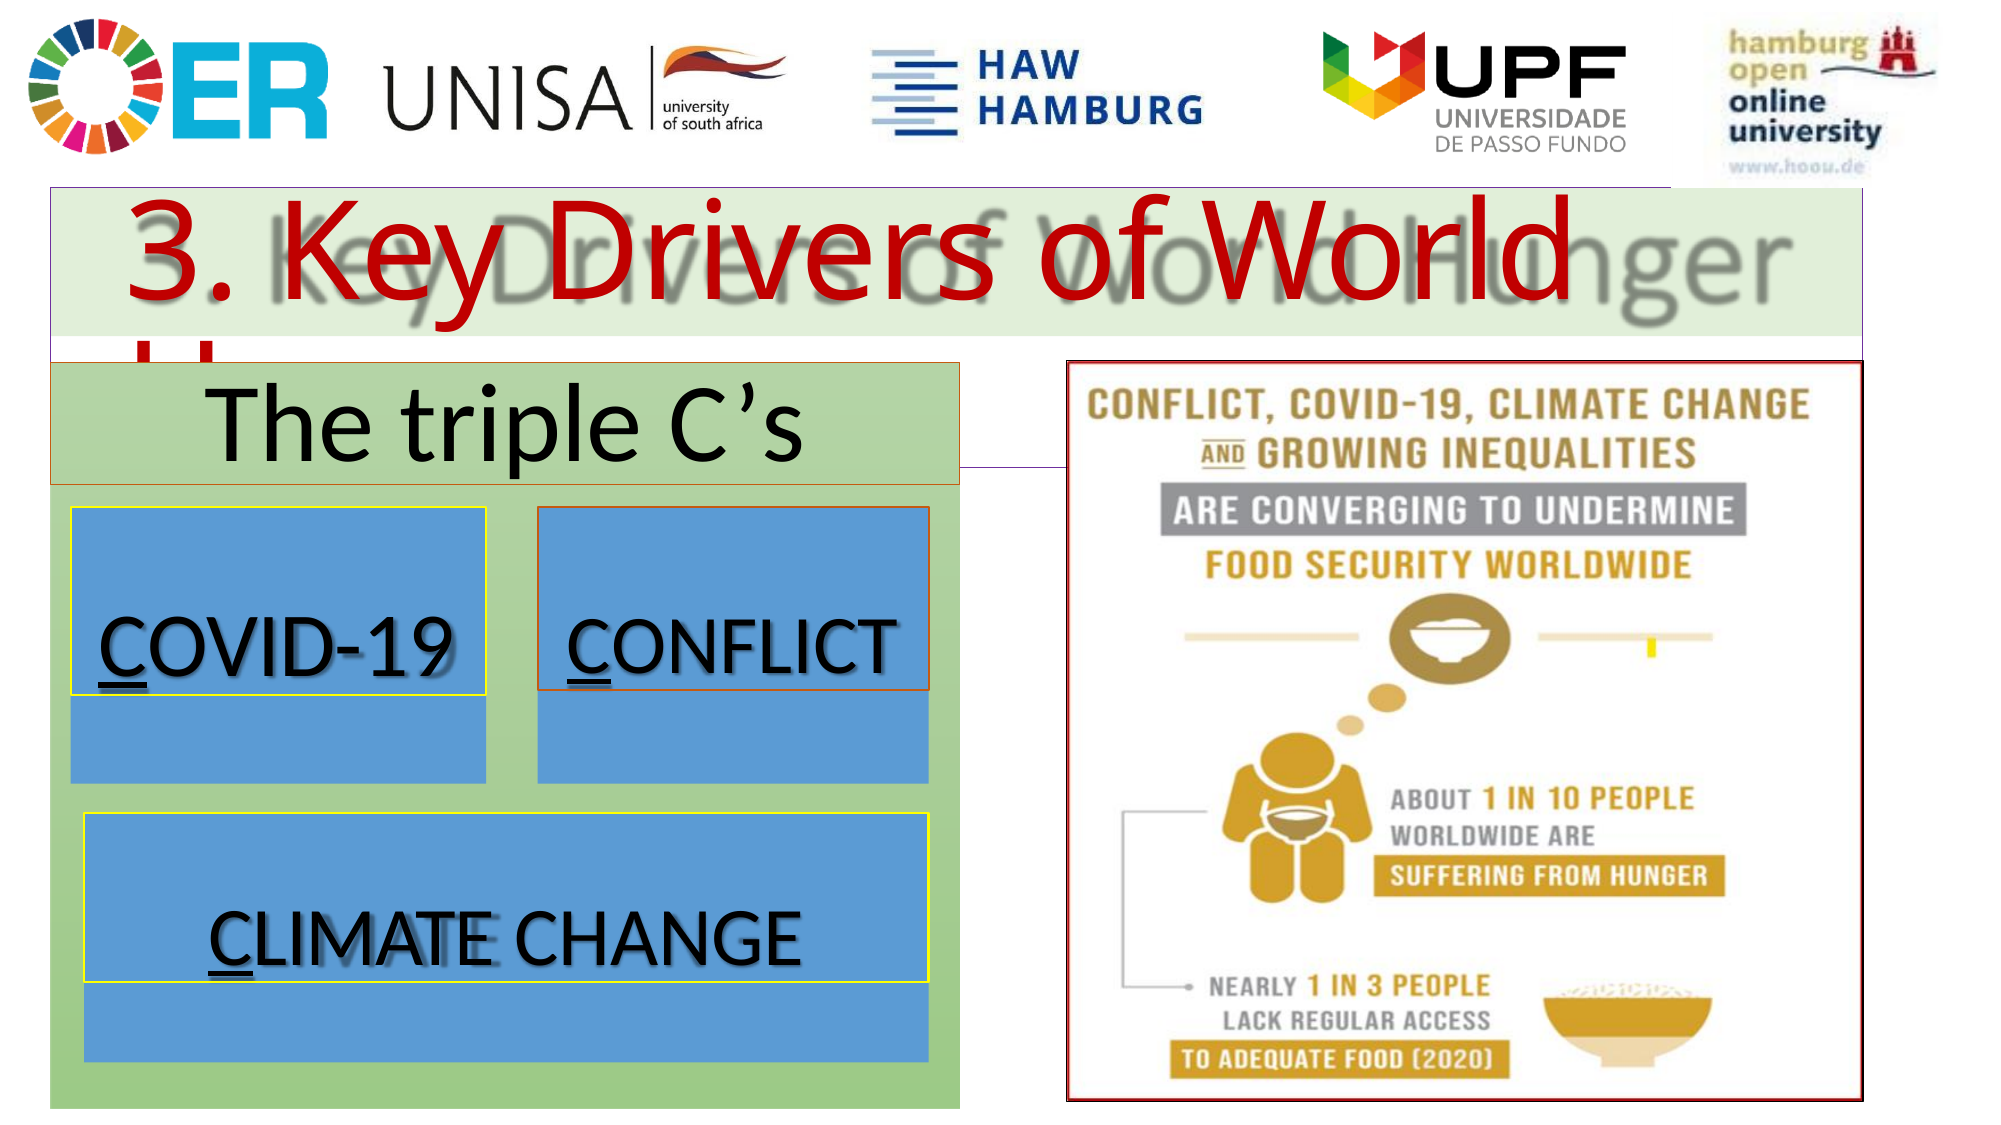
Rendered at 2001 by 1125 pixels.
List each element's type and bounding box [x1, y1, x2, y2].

picture [50, 1103, 960, 1109]
text_box [83, 812, 929, 1063]
text_box [513, 507, 955, 784]
text_box [25, 11, 1977, 1103]
